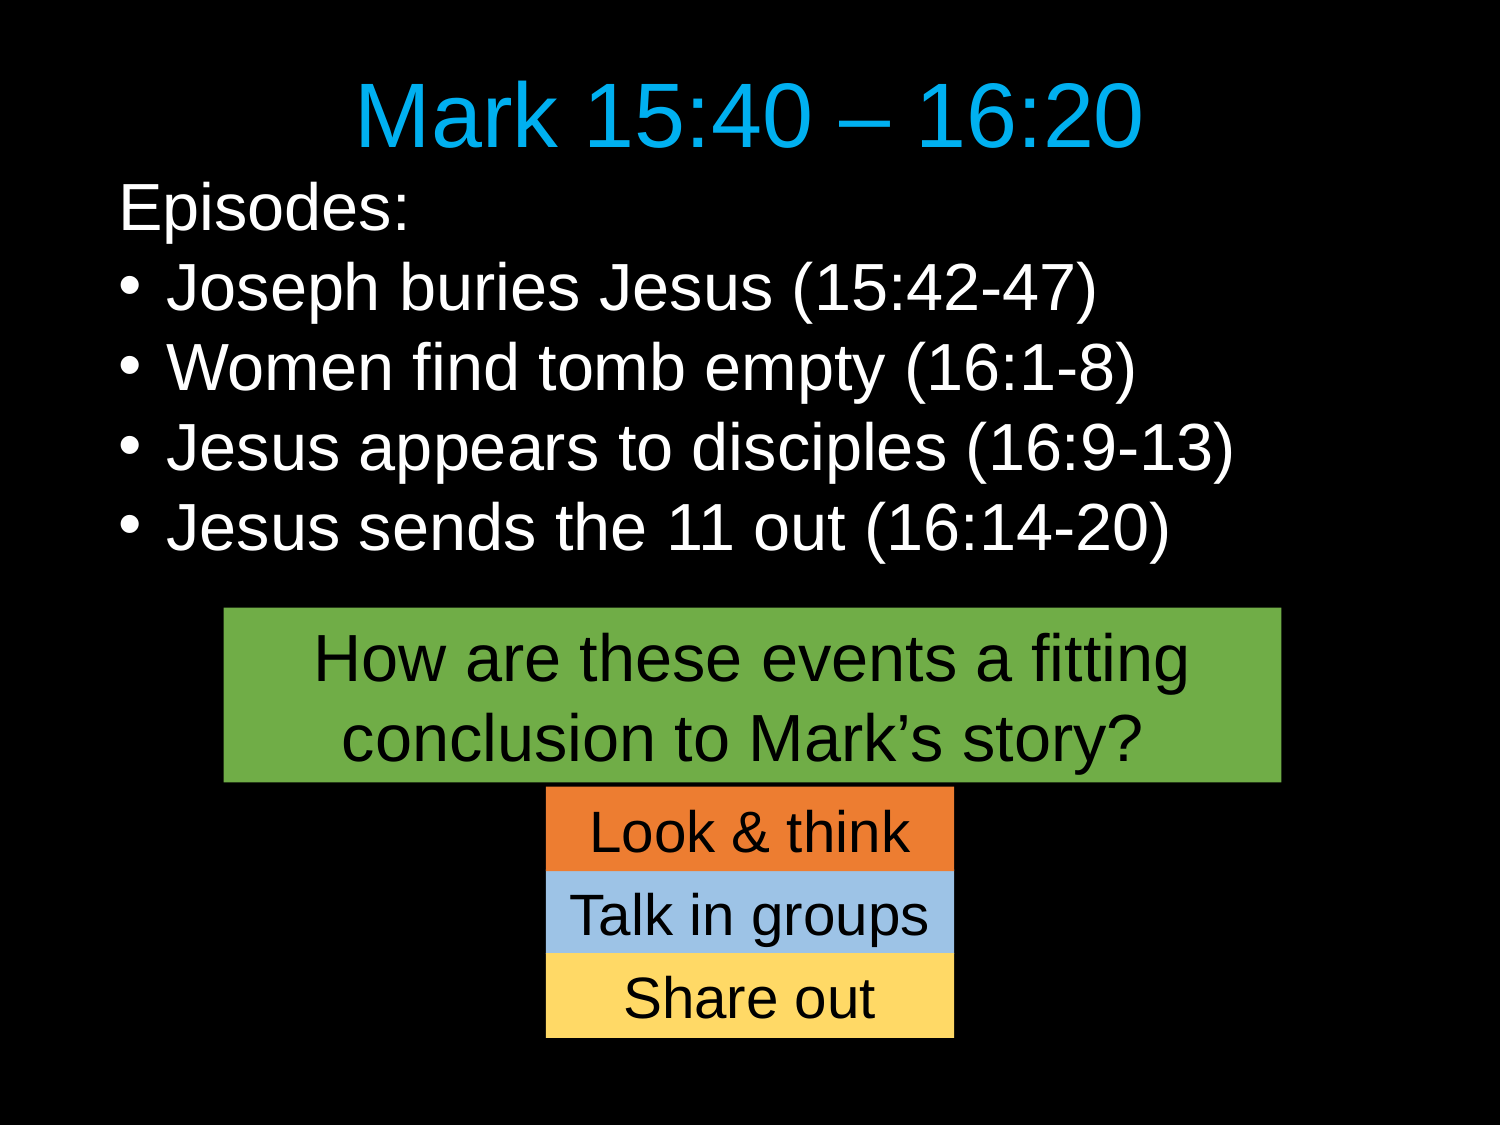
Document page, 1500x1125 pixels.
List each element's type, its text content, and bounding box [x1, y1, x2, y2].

text_box Talk in groups [545, 872, 955, 953]
text_box Share out [545, 953, 955, 1038]
text_box Look & think [545, 786, 955, 872]
list Episodes: Joseph buries Jesus (15:42-47) Women find tomb empty (16:1-8) Jesus appears to disciples (16:9-13) Jesus sends the 11 out (16:14-20) [103, 156, 1397, 1095]
text_box How are these events a fitting conclusion to Mark’s story? [223, 607, 1282, 783]
title Mark 15:40 – 16:20 [103, 59, 1397, 156]
